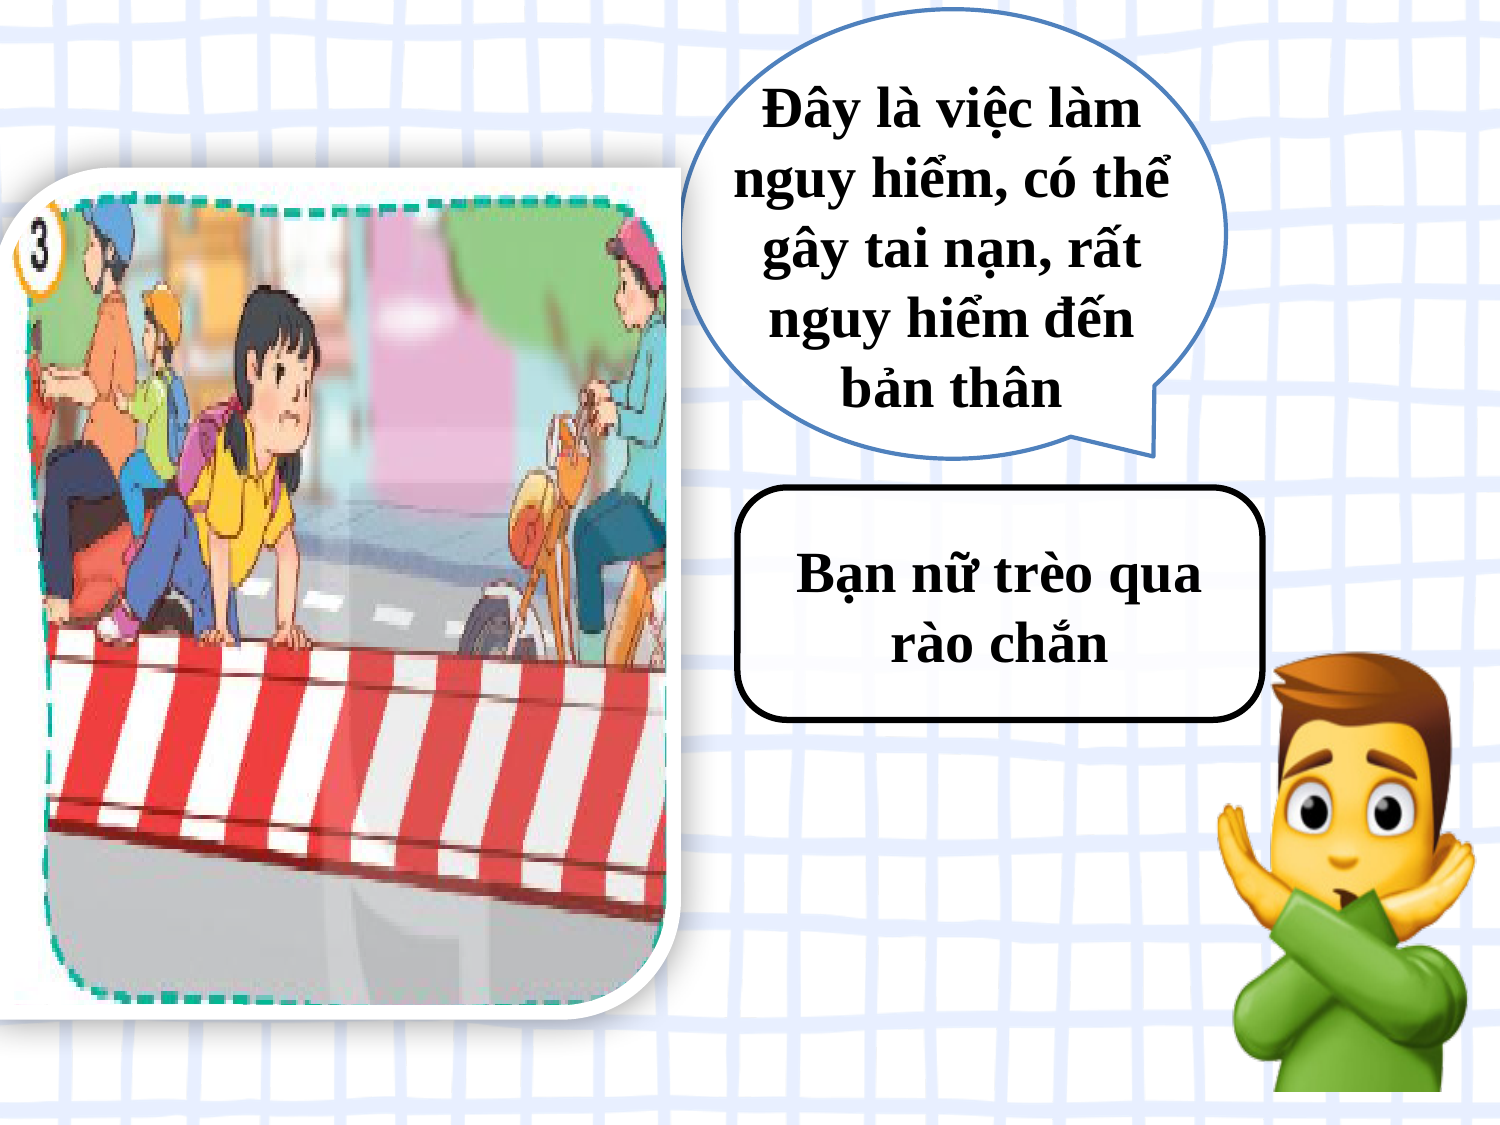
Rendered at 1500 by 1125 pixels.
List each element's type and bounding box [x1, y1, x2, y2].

picture [0, 0, 1500, 1125]
text_box [679, 8, 1227, 488]
